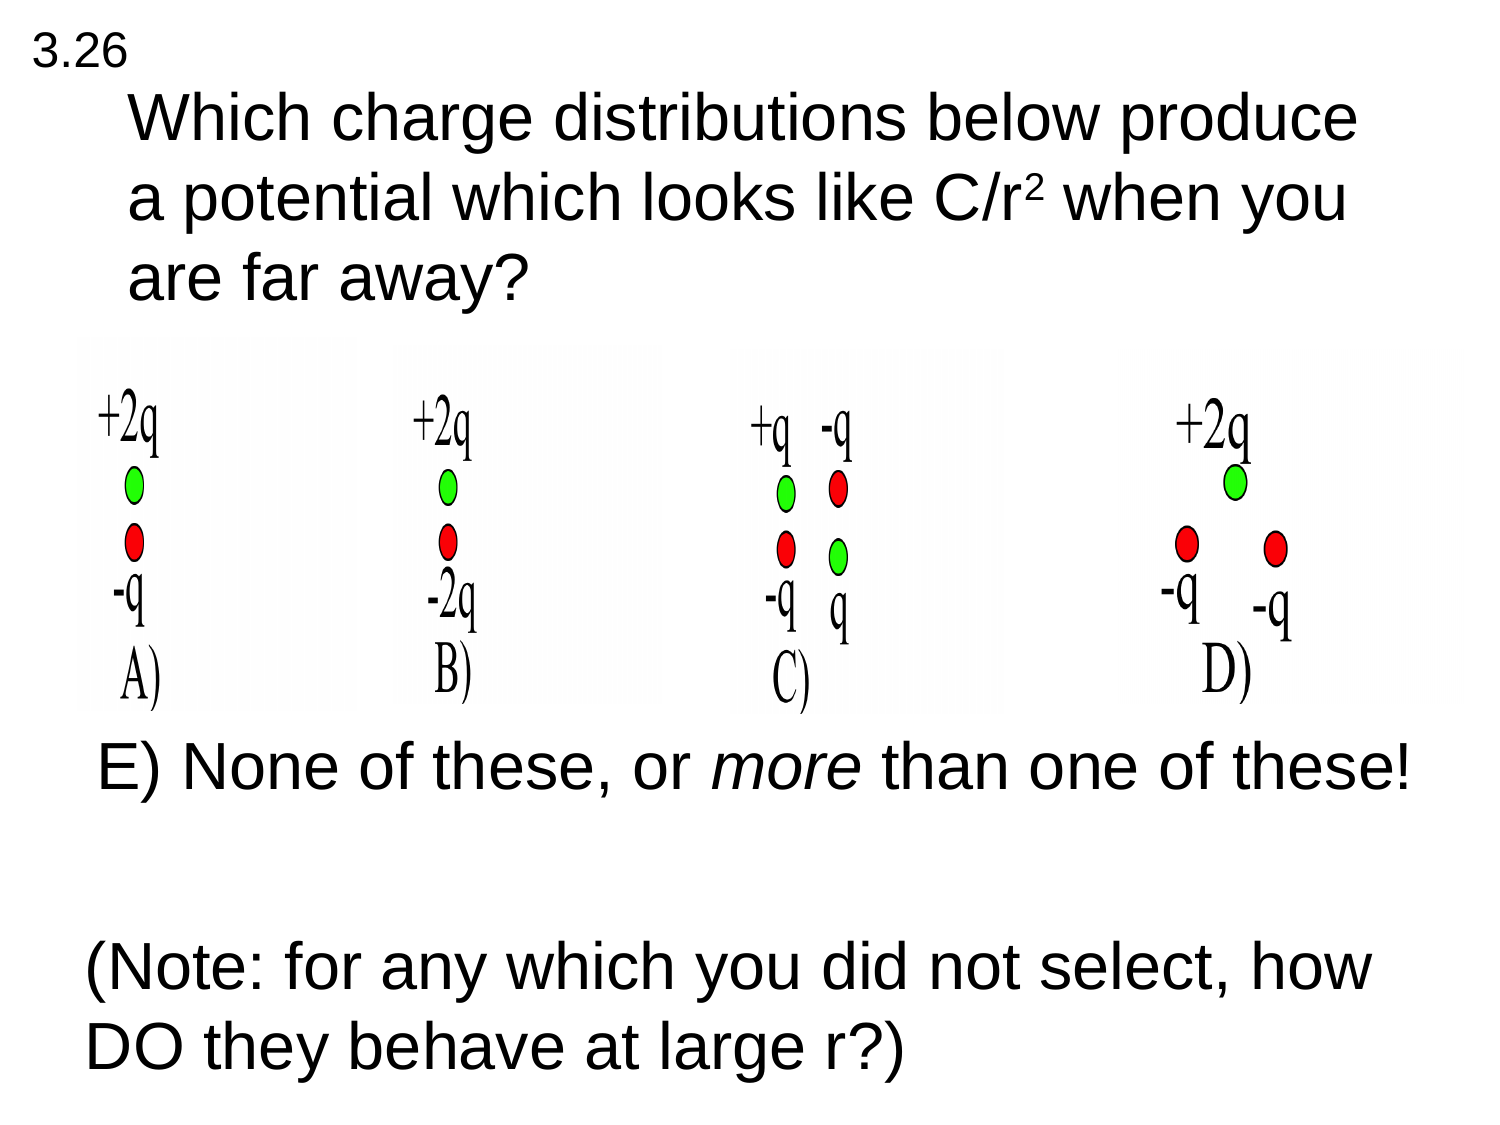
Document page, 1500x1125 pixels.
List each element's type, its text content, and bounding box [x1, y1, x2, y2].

title Which charge distributions below produce a potential which looks like C/r2 when you are far away? [112, 99, 1388, 288]
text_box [730, 348, 1005, 715]
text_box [77, 337, 358, 712]
text_box E) None of these, or more than one of these! [81, 715, 1430, 811]
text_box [1116, 348, 1464, 705]
text_box (Note: for any which you did not select, how DO they behave at large r?) [70, 915, 1455, 1090]
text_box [393, 345, 663, 705]
text_box 3.26 [16, 10, 148, 85]
